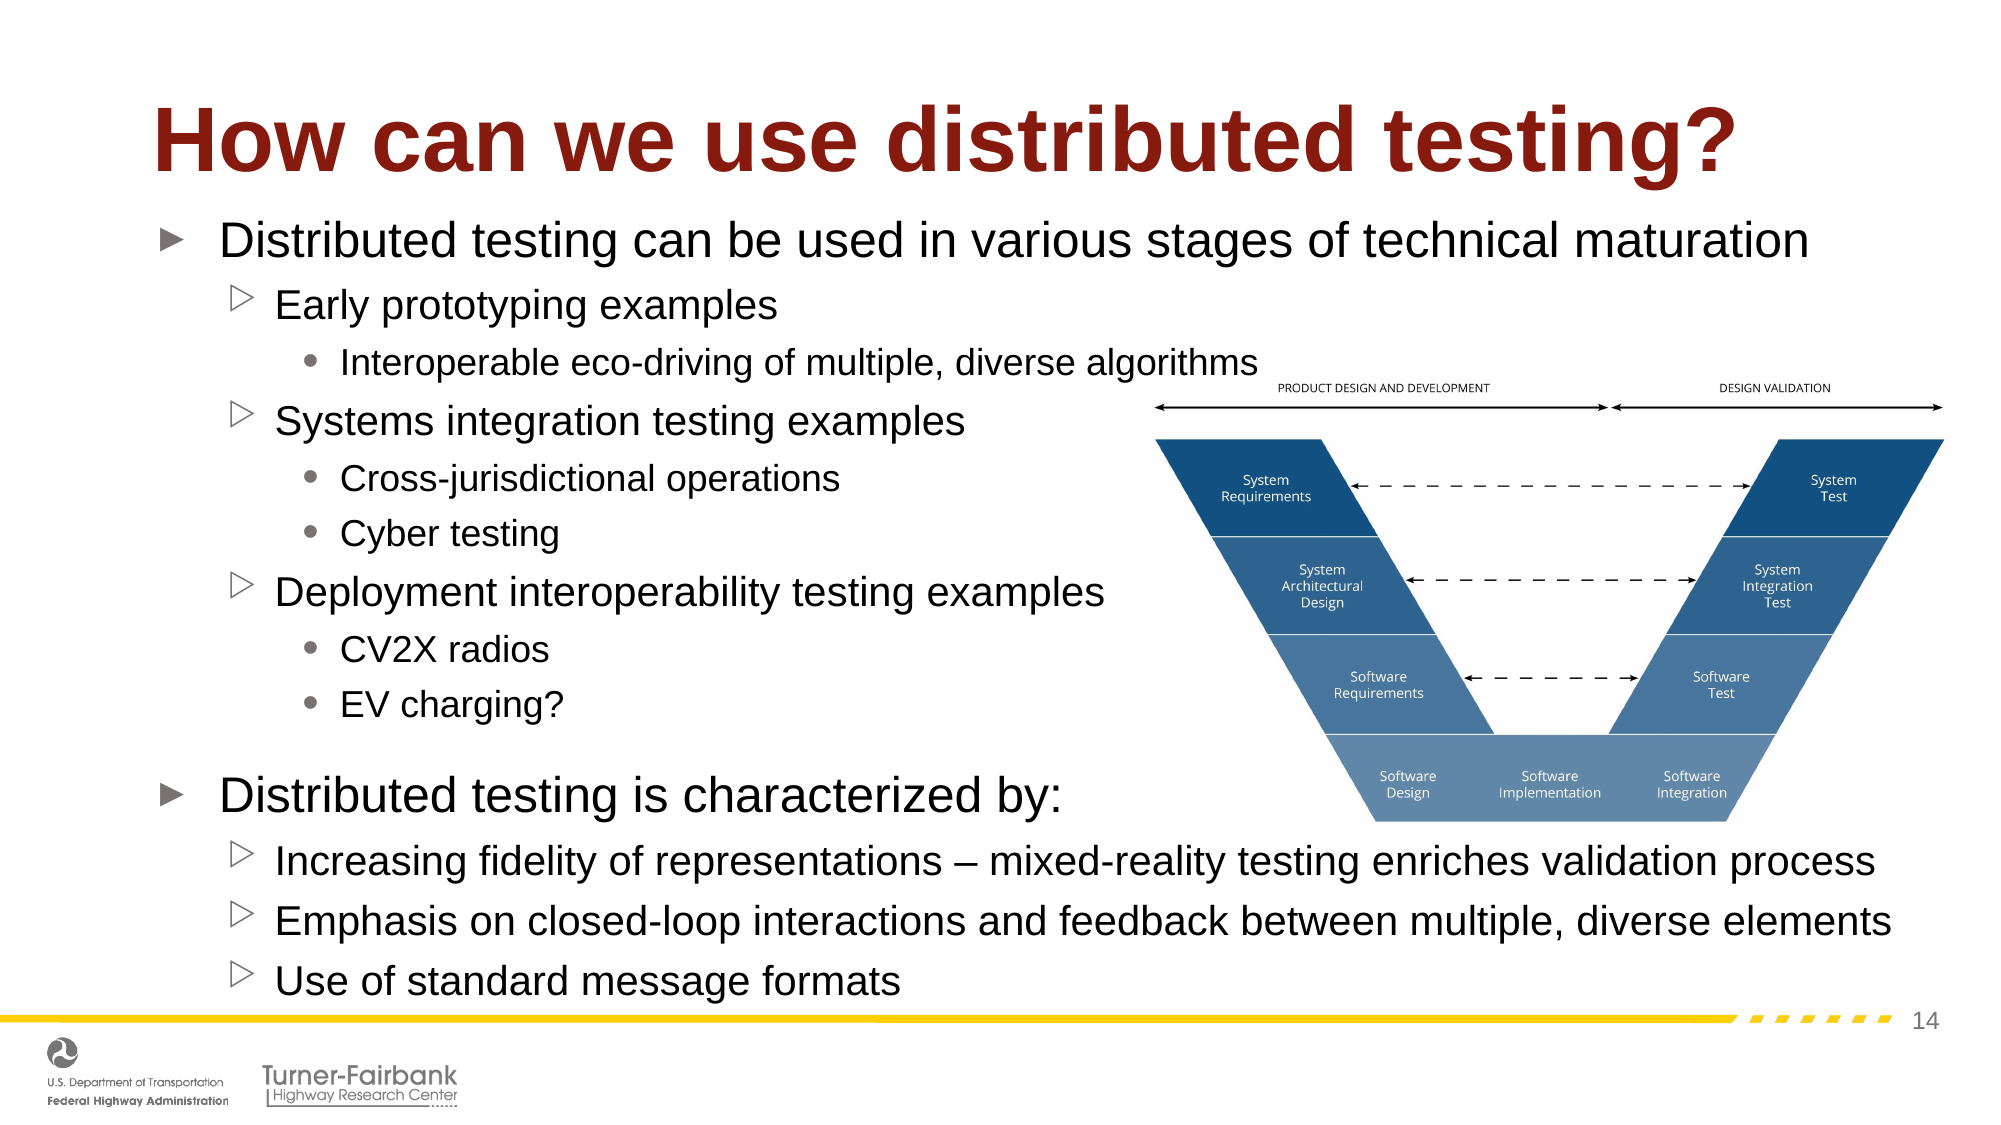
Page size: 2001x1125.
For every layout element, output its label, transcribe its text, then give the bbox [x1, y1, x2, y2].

picture [1084, 354, 2000, 834]
title How can we use distributed testing? [137, 58, 1863, 199]
list Distributed testing can be used in various stages of technical maturation Early prototyping examples Interoperable eco-driving of multiple, diverse algorithms Systems integration testing examples Cross-jurisdictional operations Cyber testing Deployment interoperability testing examples CV2X radios EV charging? Distributed testing is characterized by: Increasing fidelity of representations – mixed-reality testing enriches validation process Emphasis on closed-loop interactions and feedback between multiple, diverse elements Use of standard message formats [137, 199, 1955, 962]
picture [47, 1037, 228, 1107]
slide_number 14 [1828, 999, 1955, 1039]
picture [1749, 1015, 1828, 1023]
picture [262, 1065, 457, 1107]
